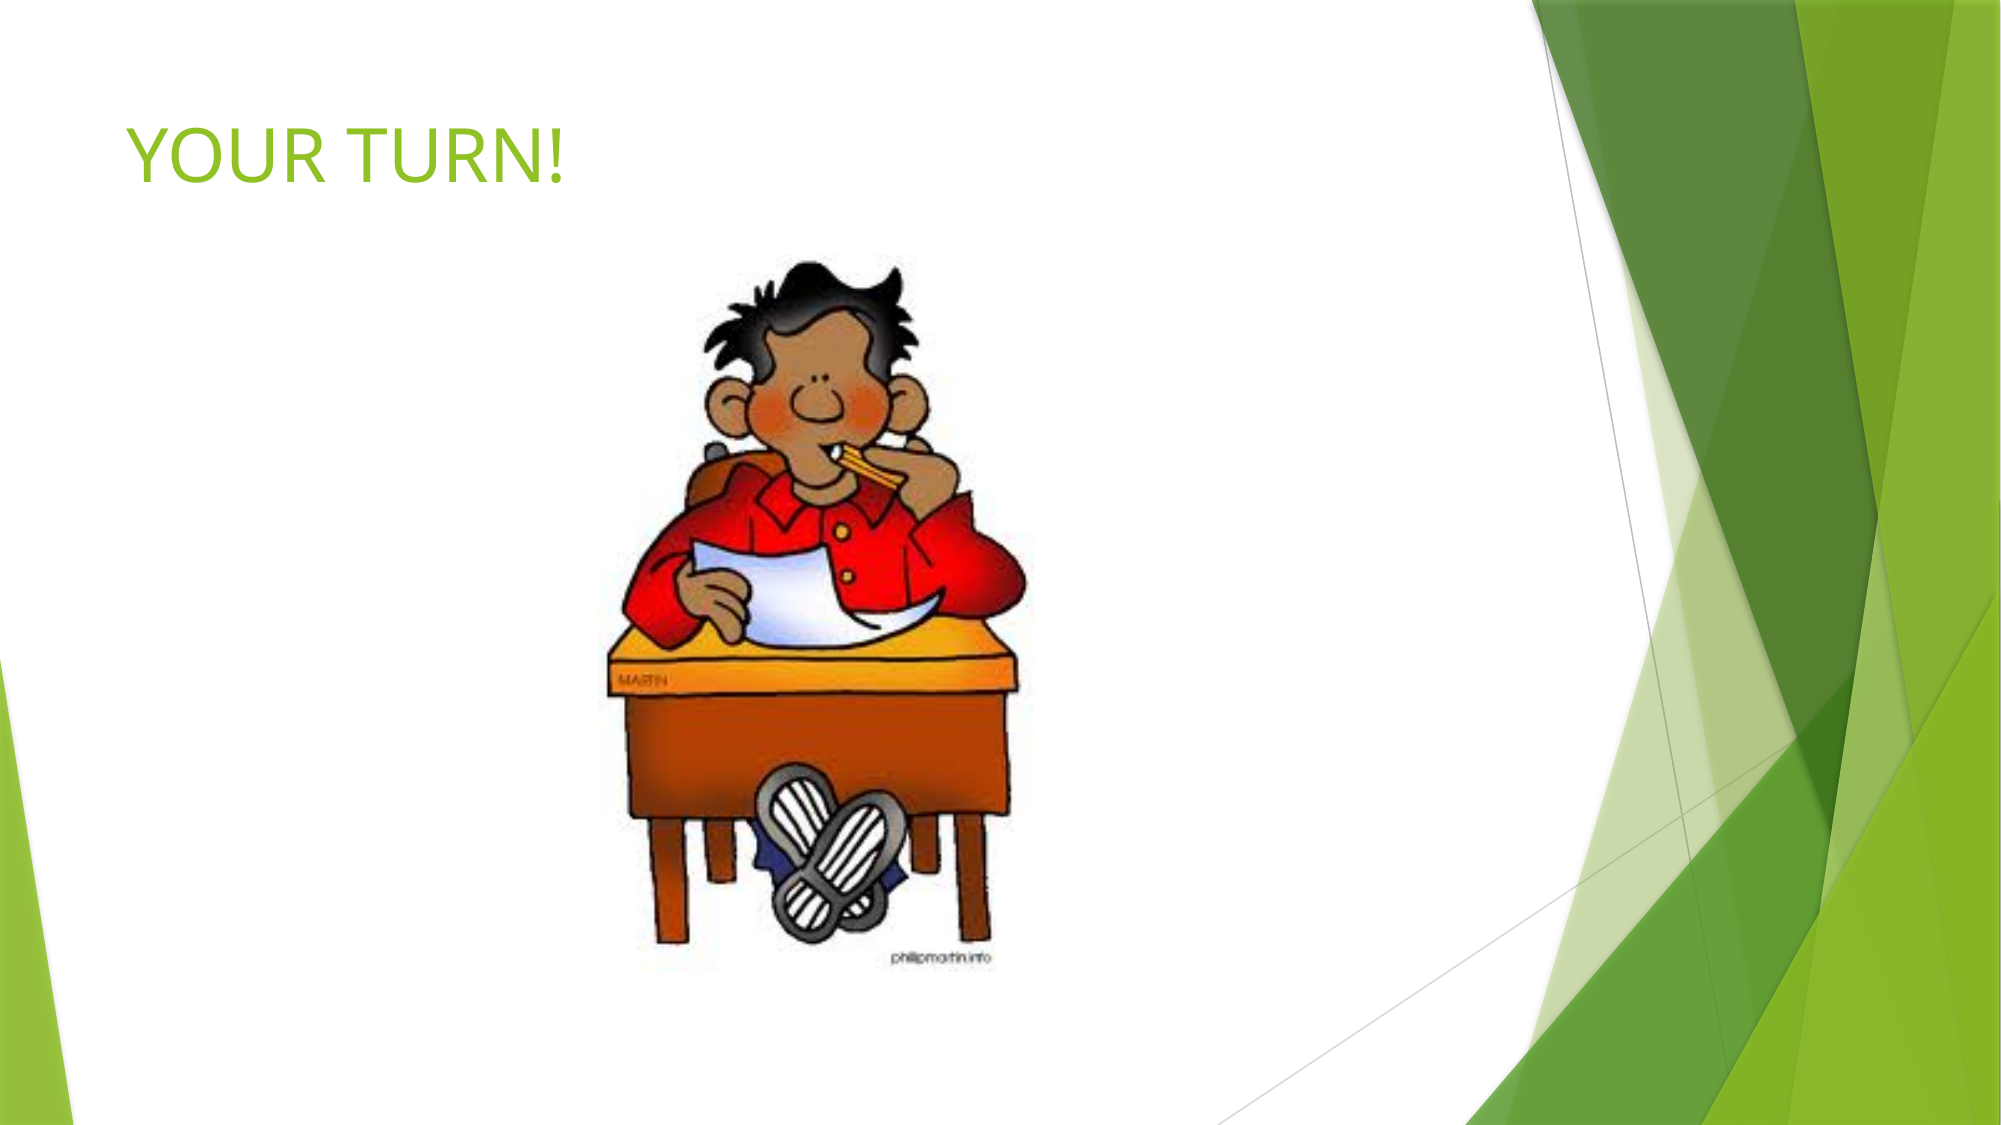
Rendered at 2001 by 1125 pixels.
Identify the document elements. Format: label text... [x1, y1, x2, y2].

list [597, 254, 1035, 972]
title YOUR TURN! [111, 99, 1522, 317]
